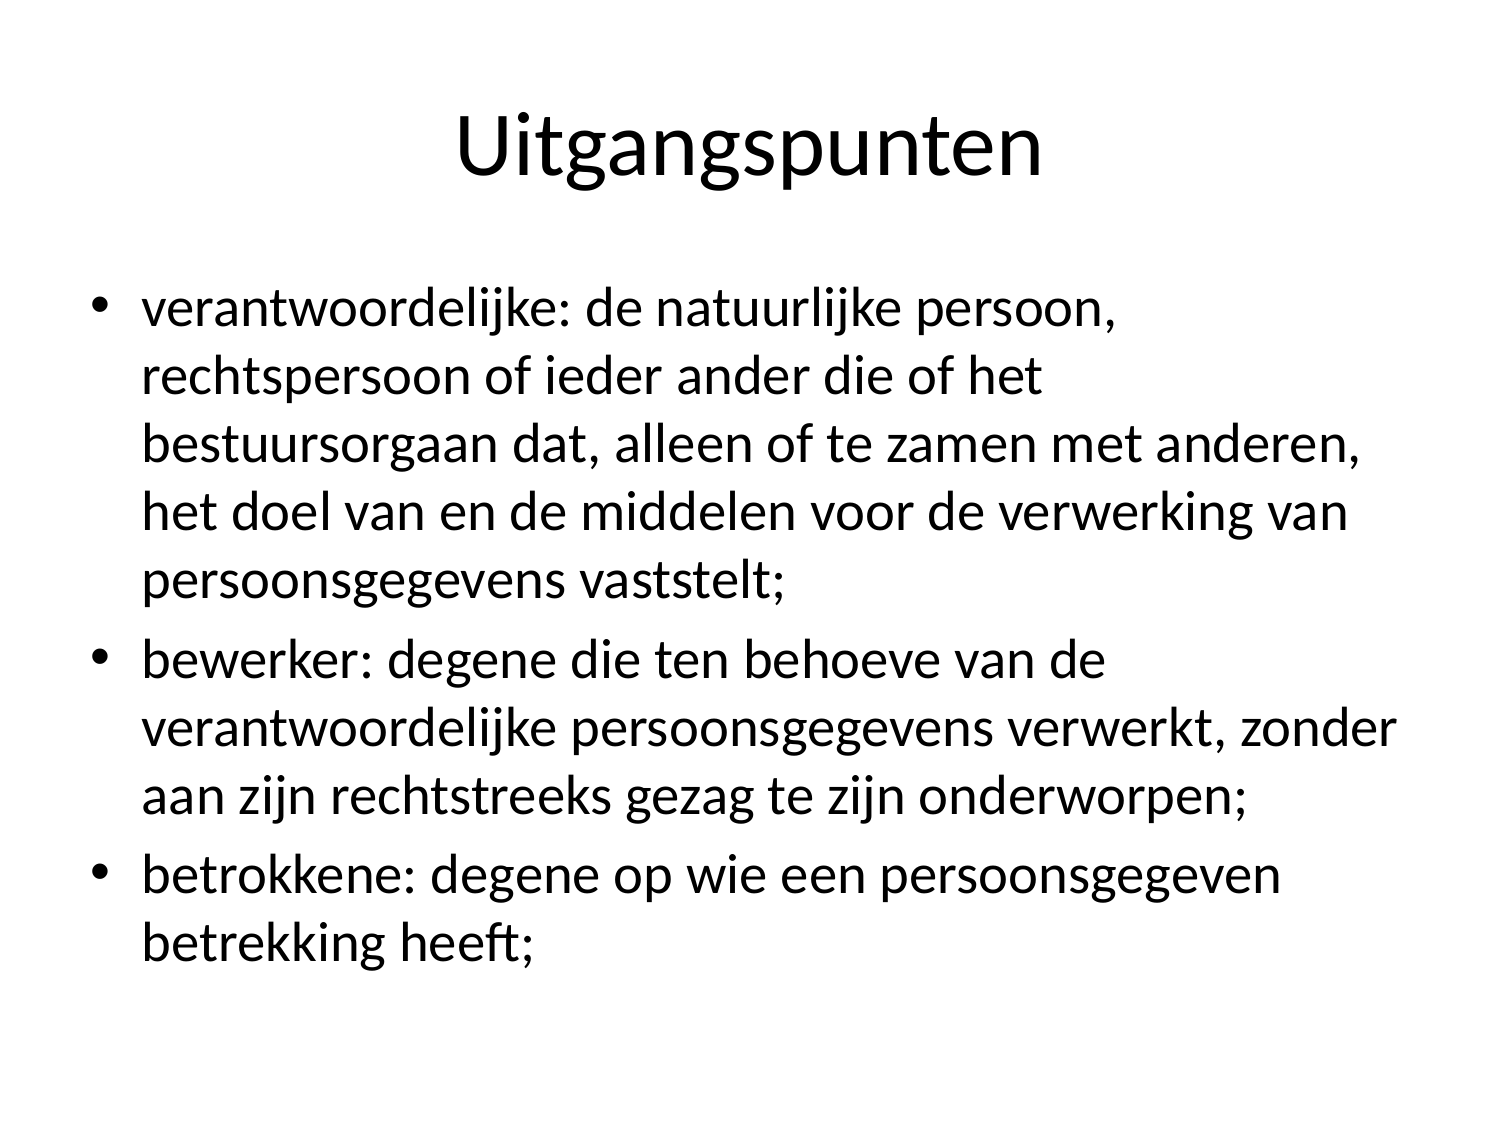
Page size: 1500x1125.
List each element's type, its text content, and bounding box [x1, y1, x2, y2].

list verantwoordelijke: de natuurlijke persoon, rechtspersoon of ieder ander die of het bestuursorgaan dat, alleen of te zamen met anderen, het doel van en de middelen voor de verwerking van persoonsgegevens vaststelt; bewerker: degene die ten behoeve van de verantwoordelijke persoonsgegevens verwerkt, zonder aan zijn rechtstreeks gezag te zijn onderworpen; betrokkene: degene op wie een persoonsgegeven betrekking heeft; [75, 262, 1425, 1005]
title Uitgangspunten [75, 45, 1425, 233]
